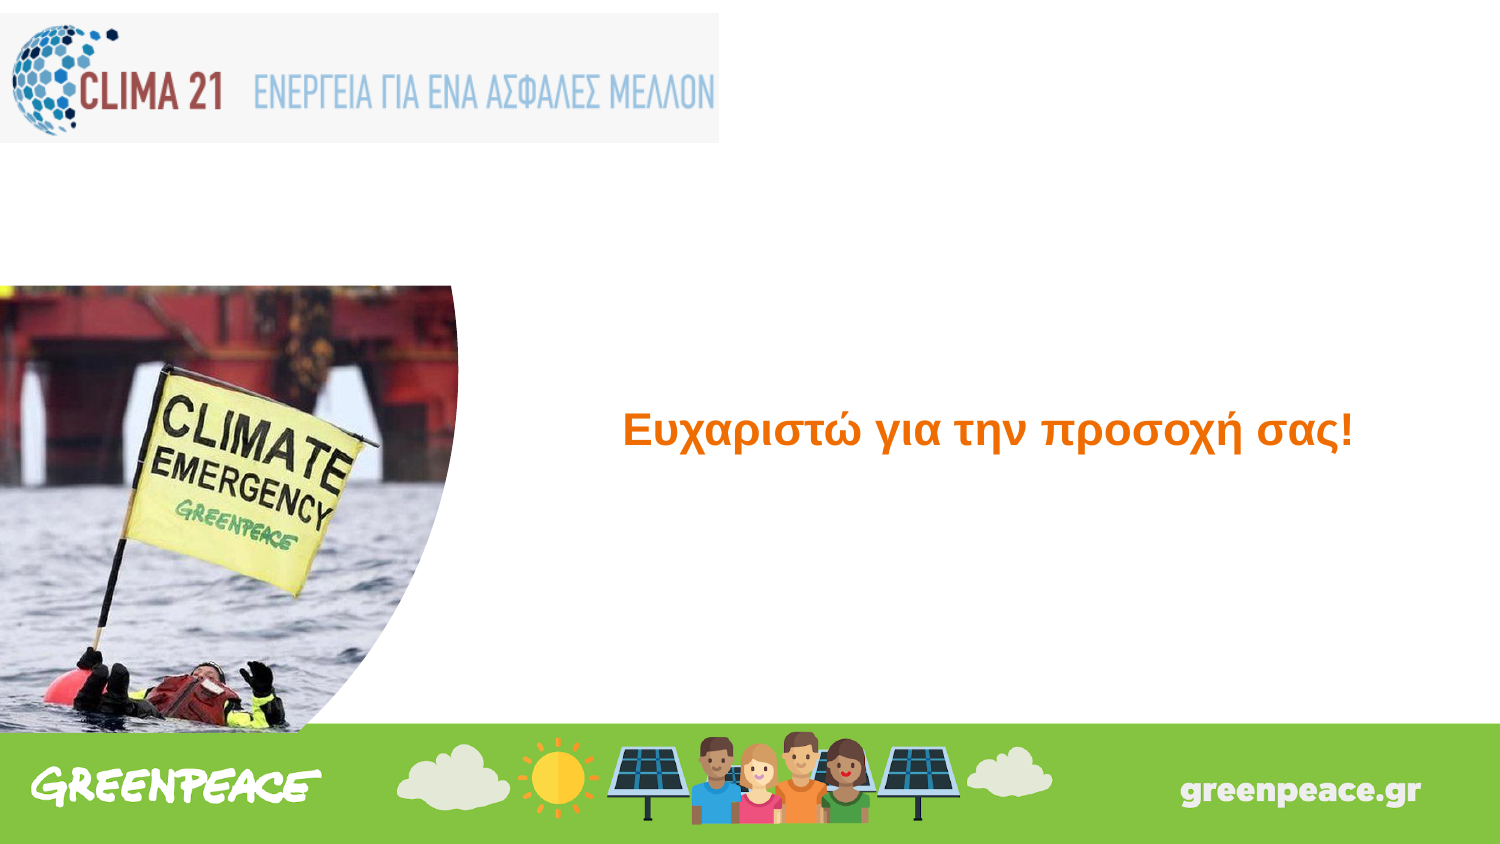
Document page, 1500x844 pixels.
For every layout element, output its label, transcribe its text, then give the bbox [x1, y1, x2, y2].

text_box Ευχαριστώ για την προσοχή σας! [532, 329, 1376, 470]
picture [0, 0, 1500, 844]
